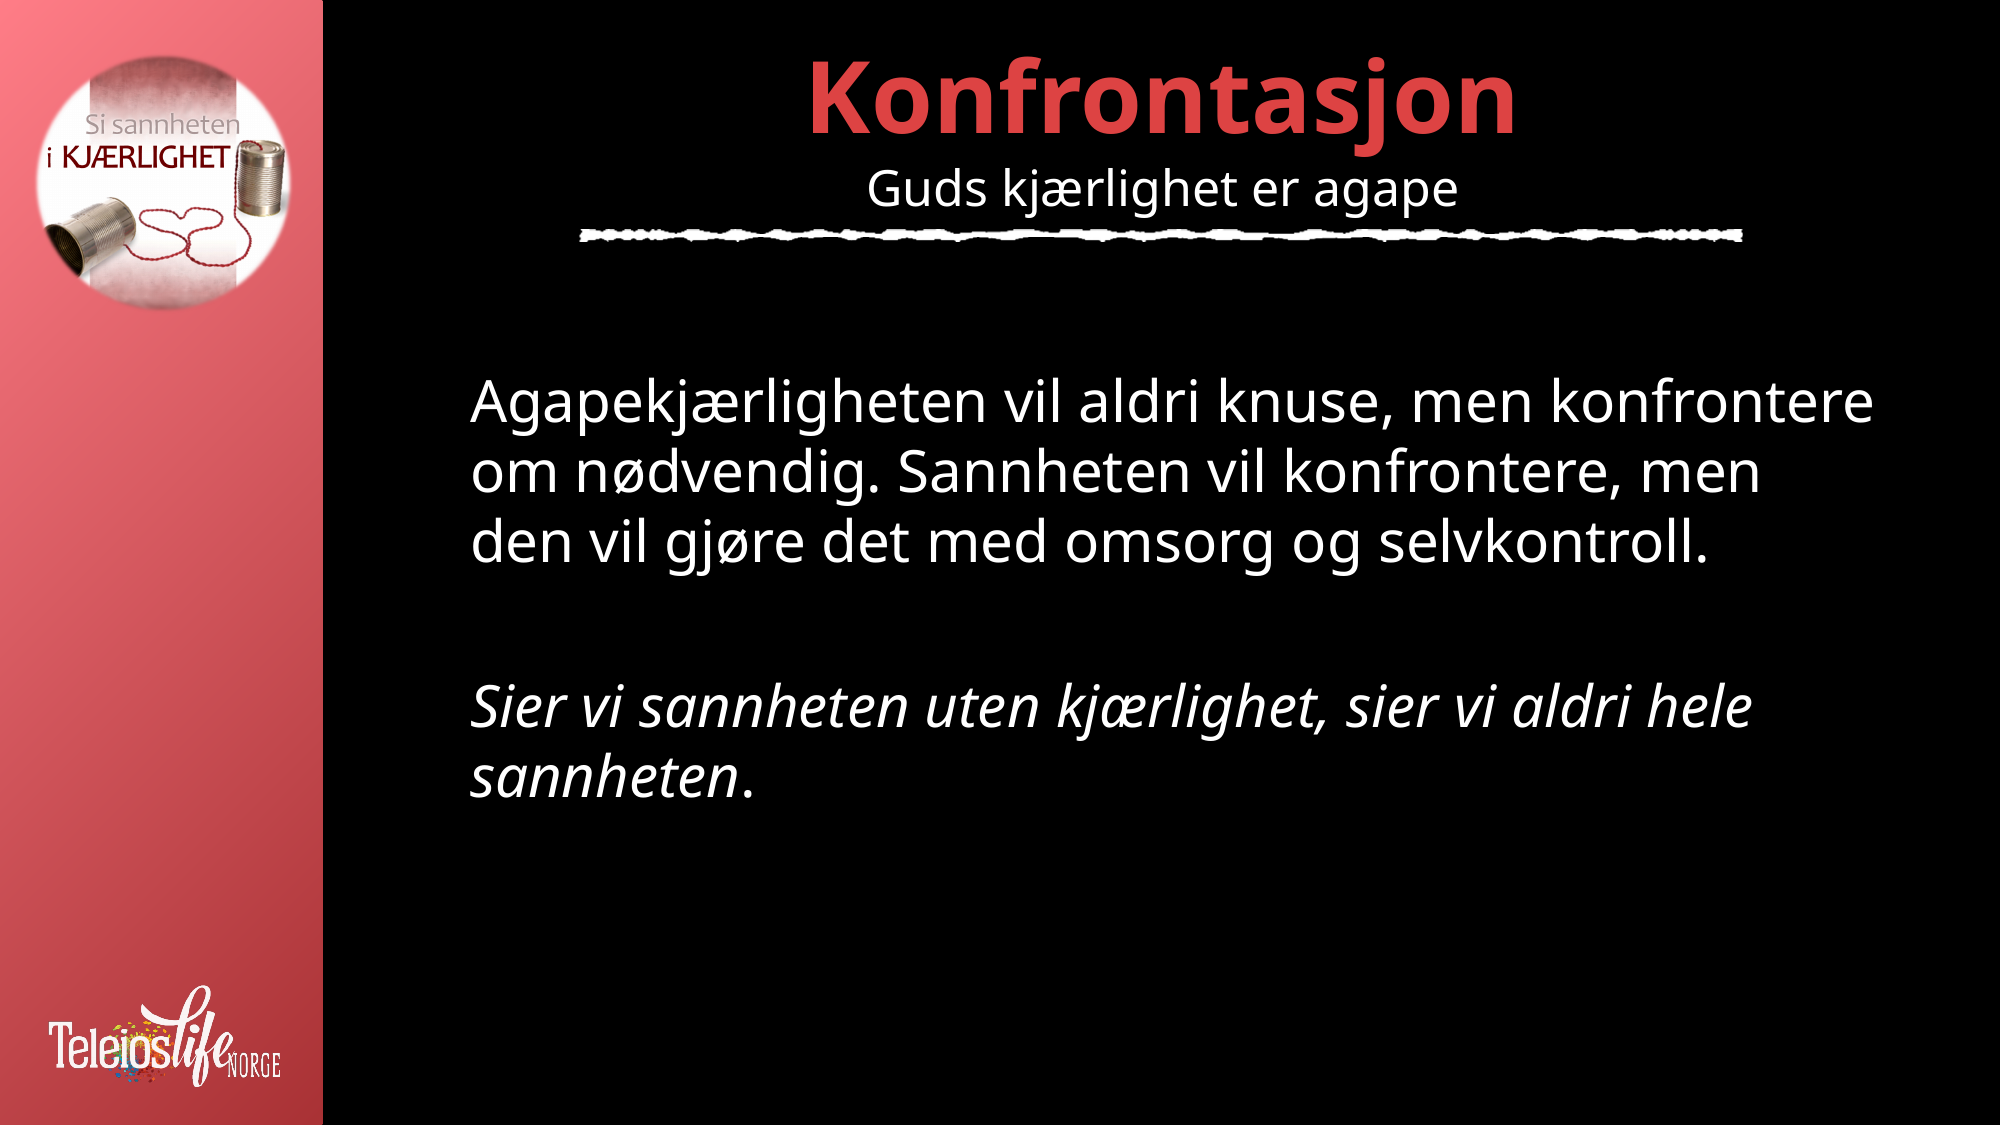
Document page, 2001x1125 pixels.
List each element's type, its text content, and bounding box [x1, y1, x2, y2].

subtitle Guds kjærlighet er agape [358, 148, 1968, 209]
picture [577, 229, 1744, 243]
title Konfrontasjon [358, 22, 1968, 148]
picture [32, 52, 295, 315]
picture [48, 985, 280, 1087]
text_box Agapekjærligheten vil aldri knuse, men konfrontere om nødvendig. Sannheten vil konfrontere, men den vil gjøre det med omsorg og selvkontroll. Sier vi sannheten uten kjærlighet, sier vi aldri hele sannheten. [463, 358, 1886, 973]
